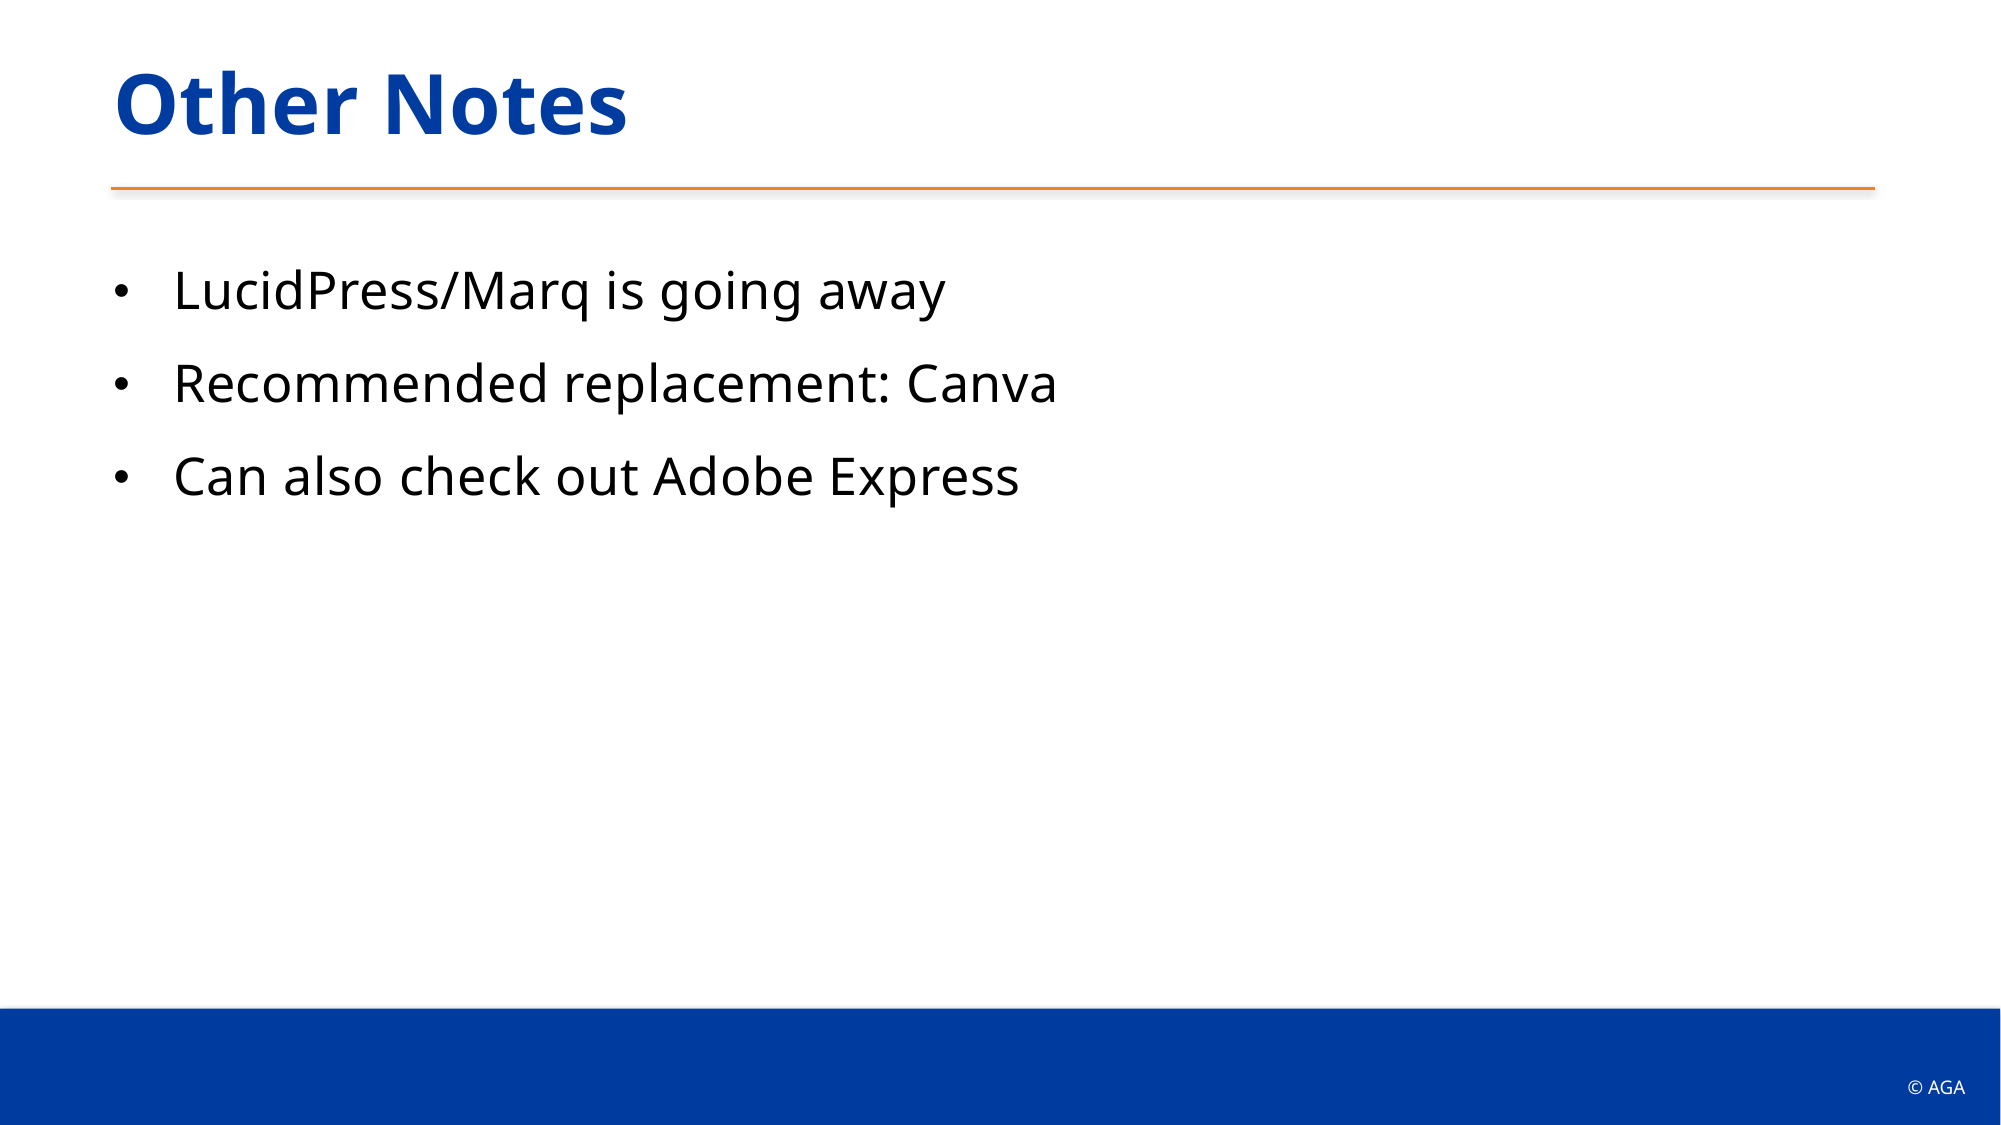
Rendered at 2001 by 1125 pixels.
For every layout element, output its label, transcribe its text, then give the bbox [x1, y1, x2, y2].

title Other Notes [113, 57, 1876, 159]
list LucidPress/Marq is going away Recommended replacement: Canva Can also check out Adobe Express [113, 255, 1631, 928]
